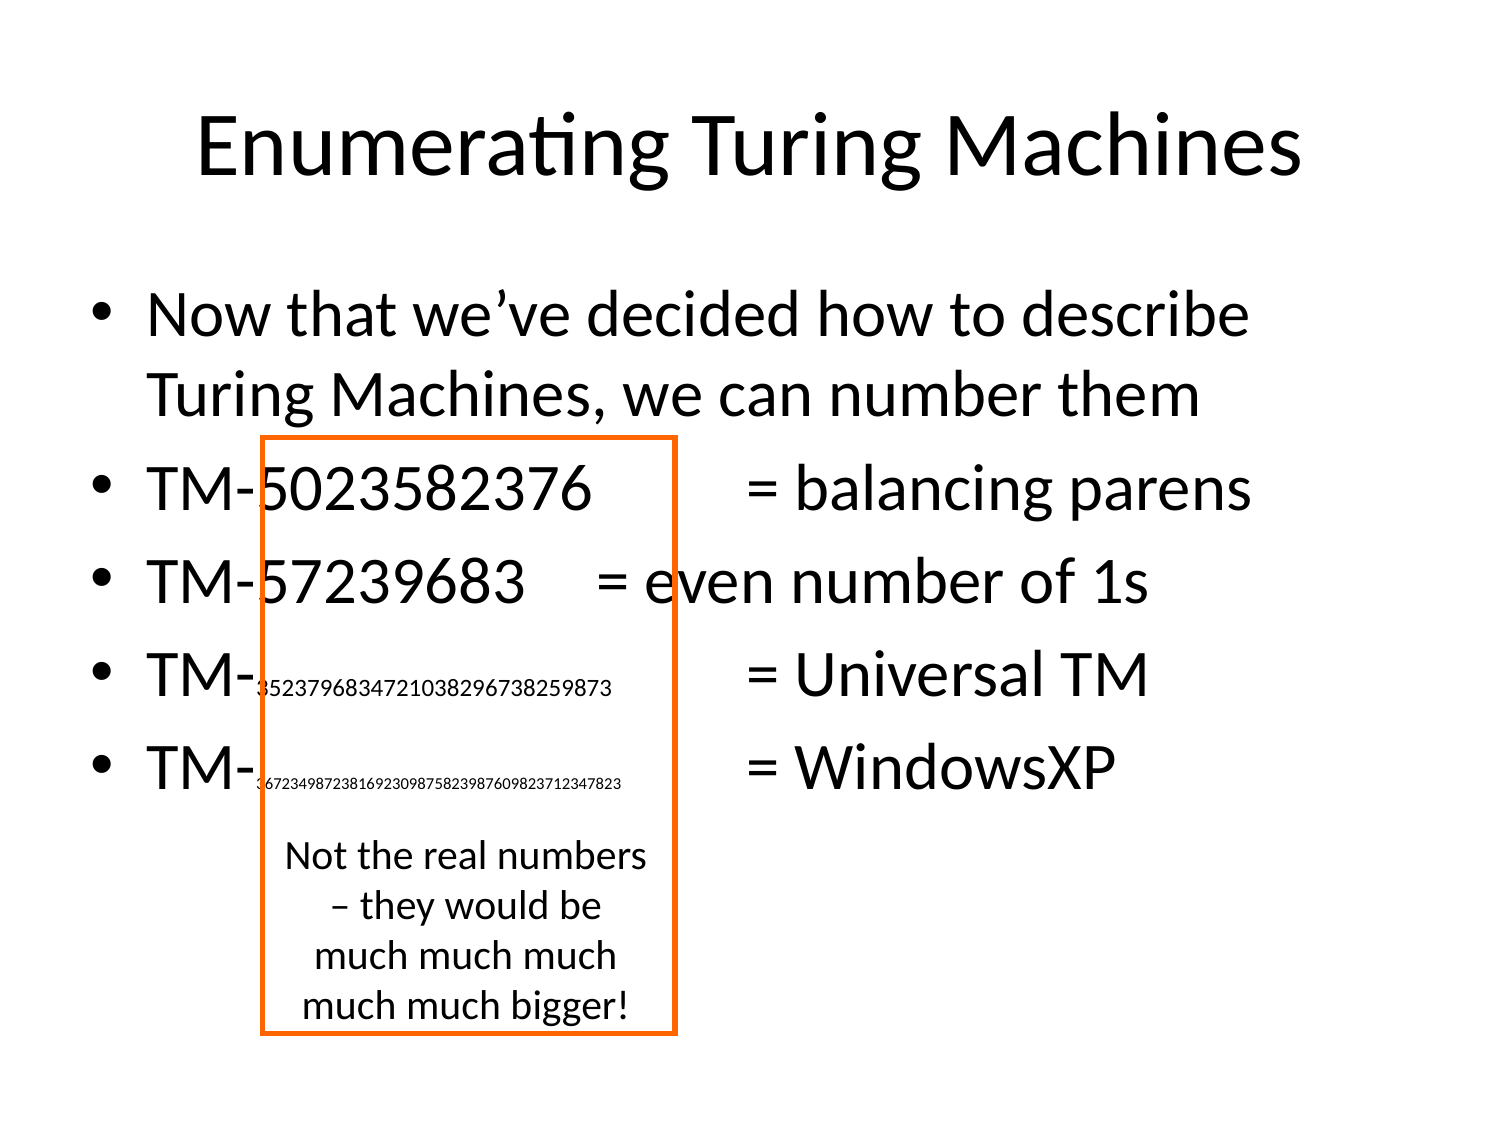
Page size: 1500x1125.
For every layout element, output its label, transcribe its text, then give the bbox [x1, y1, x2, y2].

text_box Not the real numbers – they would be much much much much much bigger! [266, 820, 666, 1036]
list Now that we’ve decided how to describe Turing Machines, we can number them TM-5023582376 = balancing parens TM-57239683 = even number of 1s TM-3523796834721038296738259873 = Universal TM TM-3672349872381692309875823987609823712347823 = WindowsXP [75, 262, 1425, 1005]
text_box [262, 437, 675, 1034]
title Enumerating Turing Machines [75, 45, 1425, 233]
